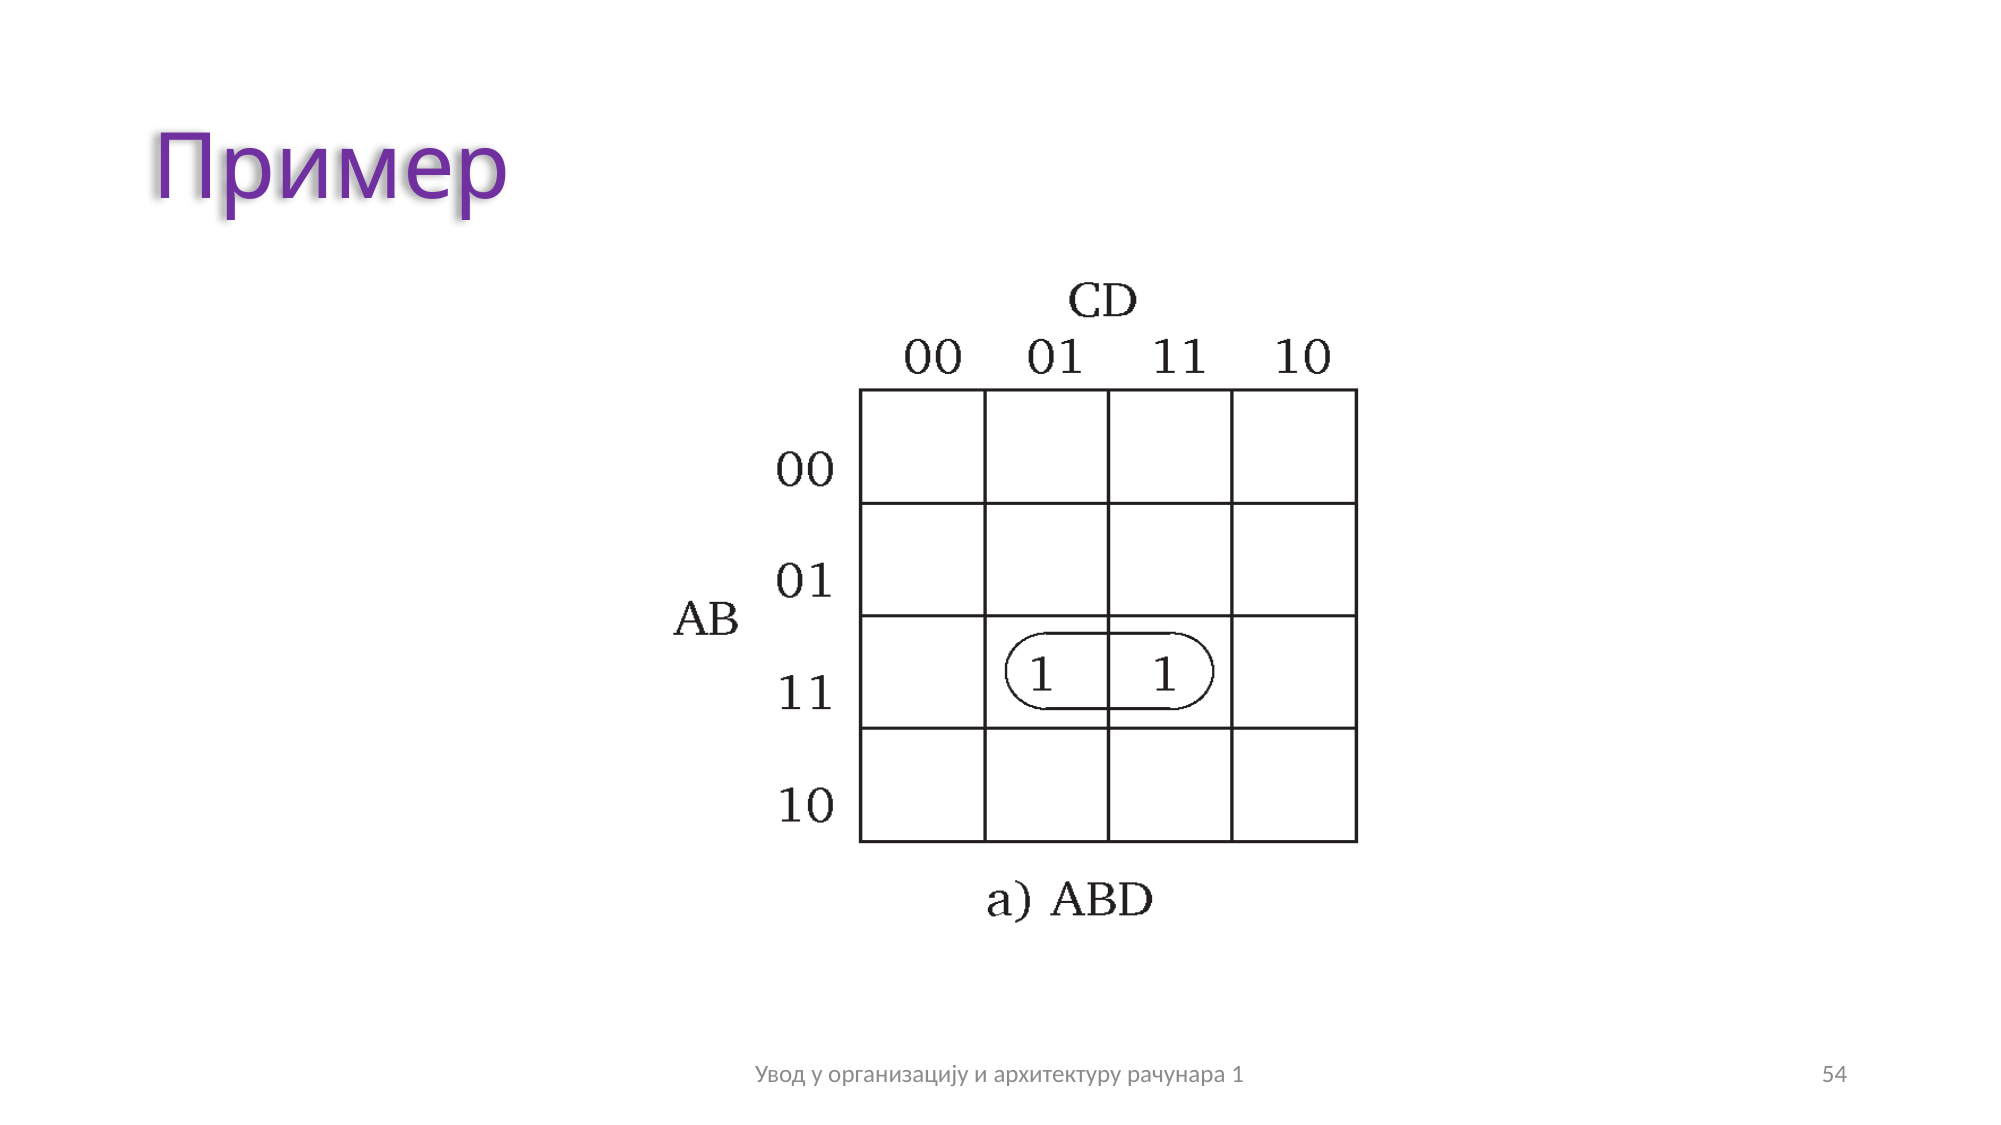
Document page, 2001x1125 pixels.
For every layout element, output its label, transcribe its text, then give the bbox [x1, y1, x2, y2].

title Пример [137, 59, 1863, 278]
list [662, 276, 1373, 935]
footer Увод у организацију и архитектуру рачунара 1 [662, 1042, 1338, 1103]
slide_number 54 [1412, 1042, 1863, 1103]
